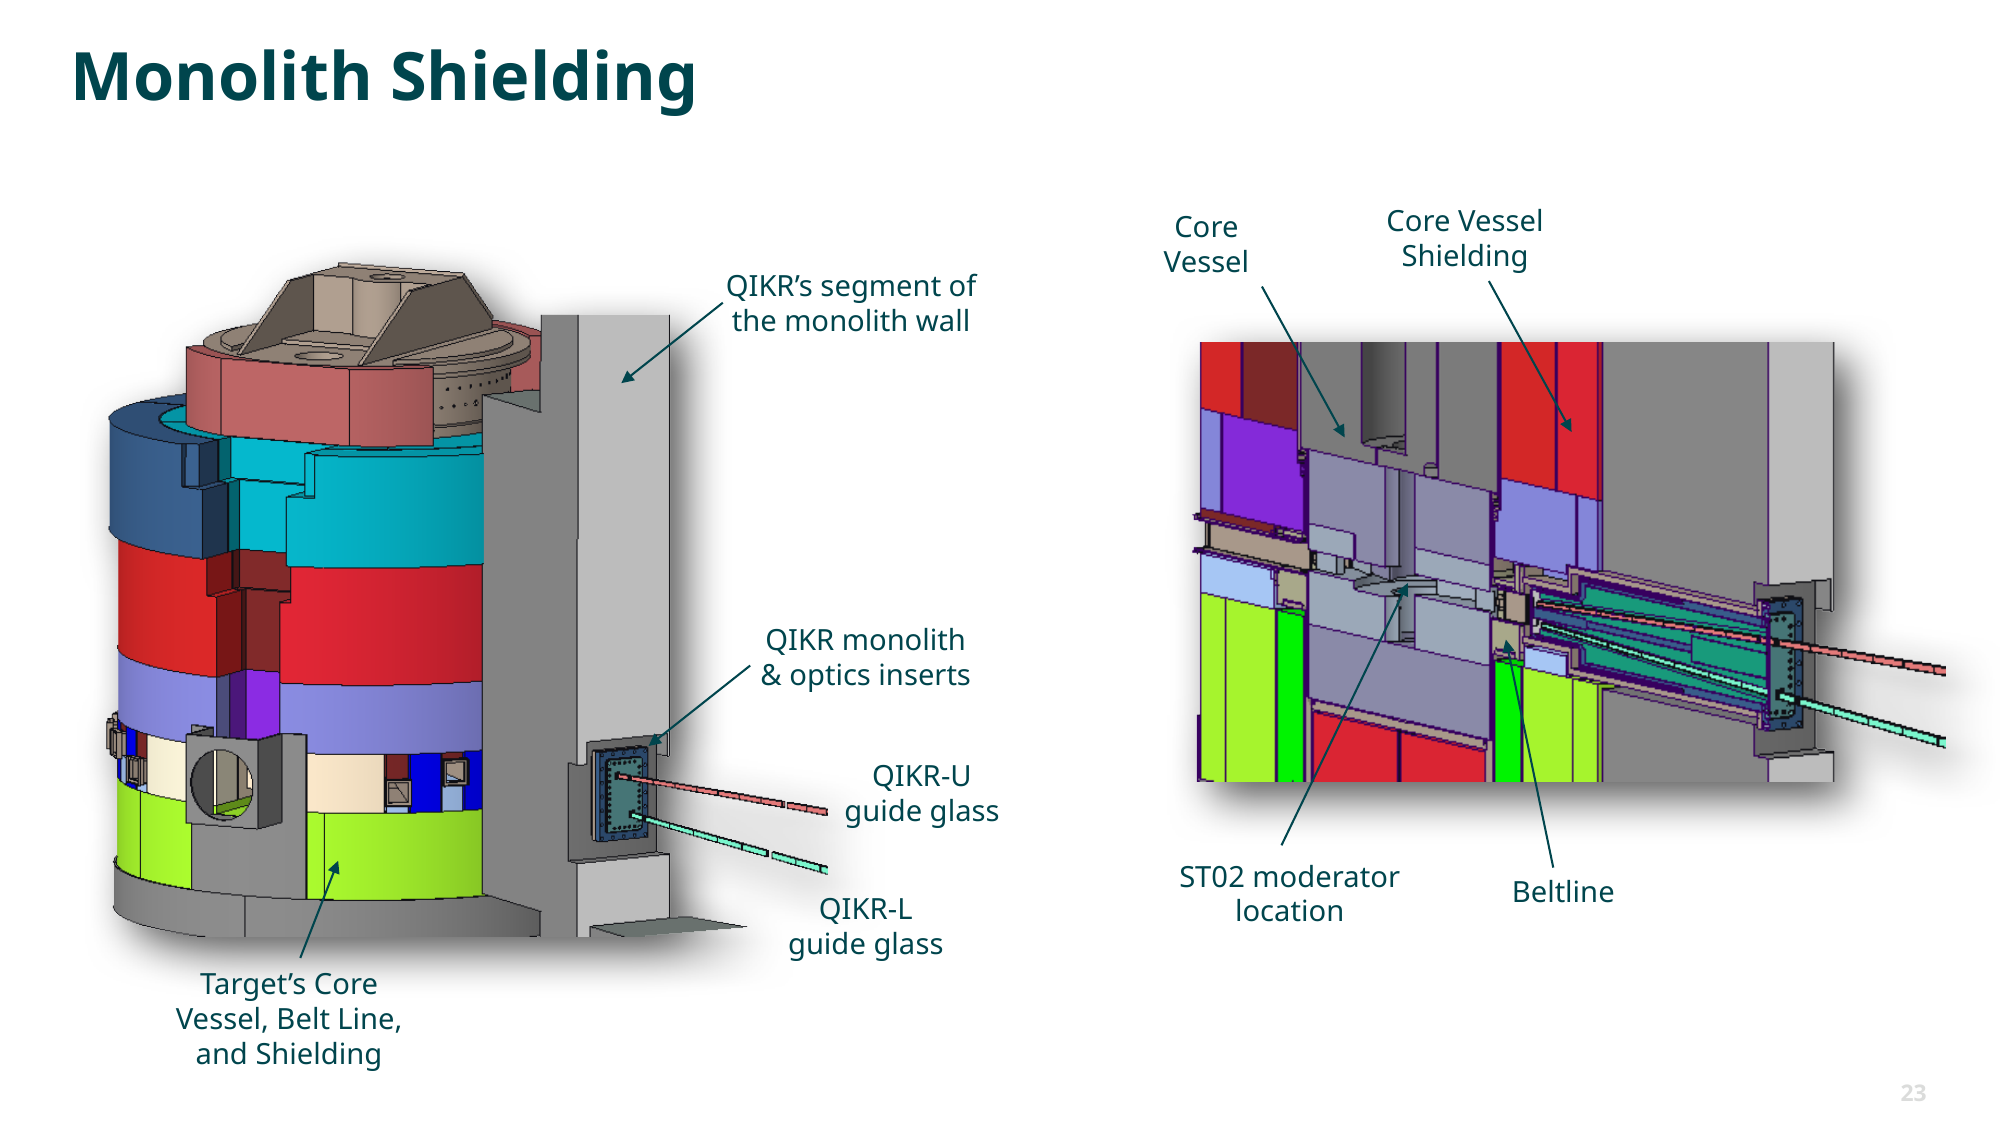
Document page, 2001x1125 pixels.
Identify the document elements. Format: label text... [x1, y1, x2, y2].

text_box QIKR’s segment of the monolith wall [828, 259, 993, 345]
text_box Core Vessel [1139, 200, 1274, 286]
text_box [300, 860, 339, 958]
text_box Target’s Core Vessel, Belt Line, and Shielding [147, 957, 431, 1078]
text_box ST02 moderator location [1148, 850, 1432, 936]
picture [1161, 342, 1946, 783]
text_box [648, 665, 751, 746]
text_box [35, 1041, 279, 1118]
text_box Core Vessel Shielding [1366, 195, 1564, 280]
text_box QIKR monolith & optics inserts [828, 614, 987, 699]
text_box QIKR-L guide glass [771, 882, 961, 968]
text_box QIKR-U guide glass [828, 749, 1017, 835]
picture [104, 259, 828, 937]
text_box Beltline [1465, 865, 1662, 916]
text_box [1488, 281, 1572, 432]
text_box Monolith Shielding [70, 42, 1946, 119]
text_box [621, 302, 723, 384]
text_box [1281, 583, 1408, 846]
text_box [1505, 639, 1554, 868]
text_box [1261, 286, 1345, 438]
